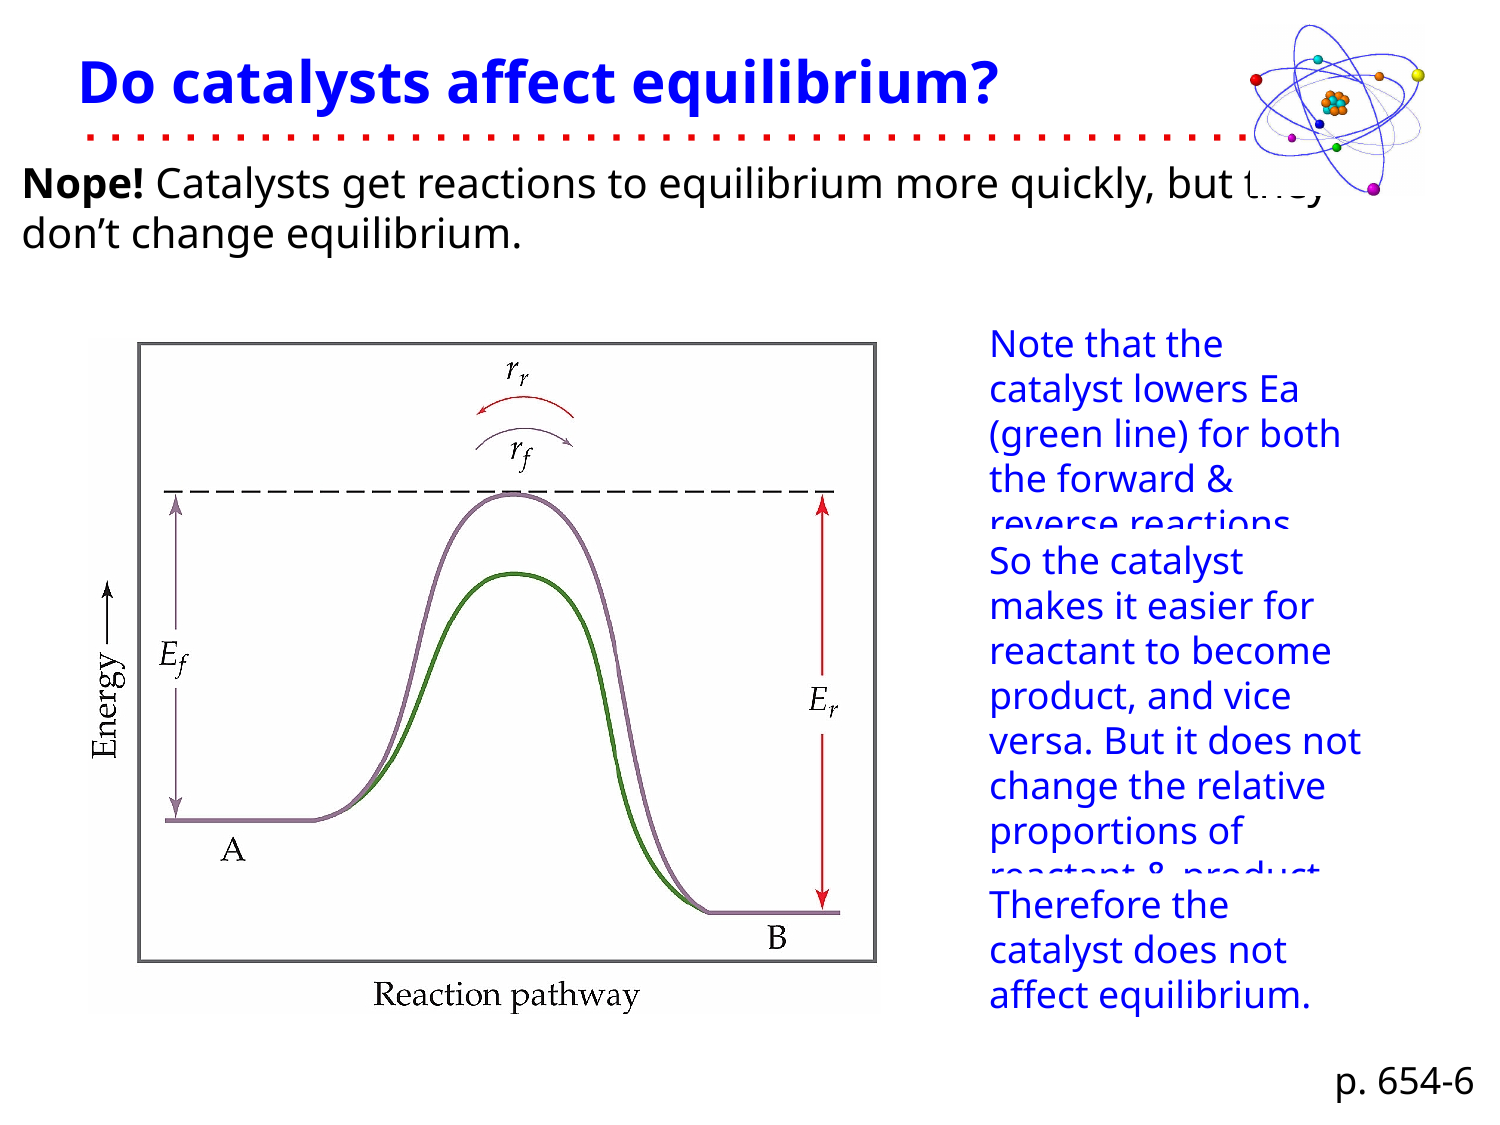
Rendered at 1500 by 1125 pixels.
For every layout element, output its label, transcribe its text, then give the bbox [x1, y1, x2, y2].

picture [87, 337, 882, 1014]
text_box Note that the catalyst lowers Ea (green line) for both the forward & reverse reactions. [974, 312, 1378, 529]
text_box p. 654-6 [1319, 1049, 1490, 1110]
picture [1249, 24, 1426, 197]
text_box Nope! Catalysts get reactions to equilibrium more quickly, but they don’t change equilibrium. [6, 149, 1344, 265]
text_box Do catalysts affect equilibrium? [62, 38, 1179, 123]
text_box So the catalyst makes it easier for reactant to become product, and vice versa. But it does not change the relative proportions of reactant & product. [974, 529, 1378, 873]
text_box Therefore the catalyst does not affect equilibrium. [974, 873, 1378, 1024]
